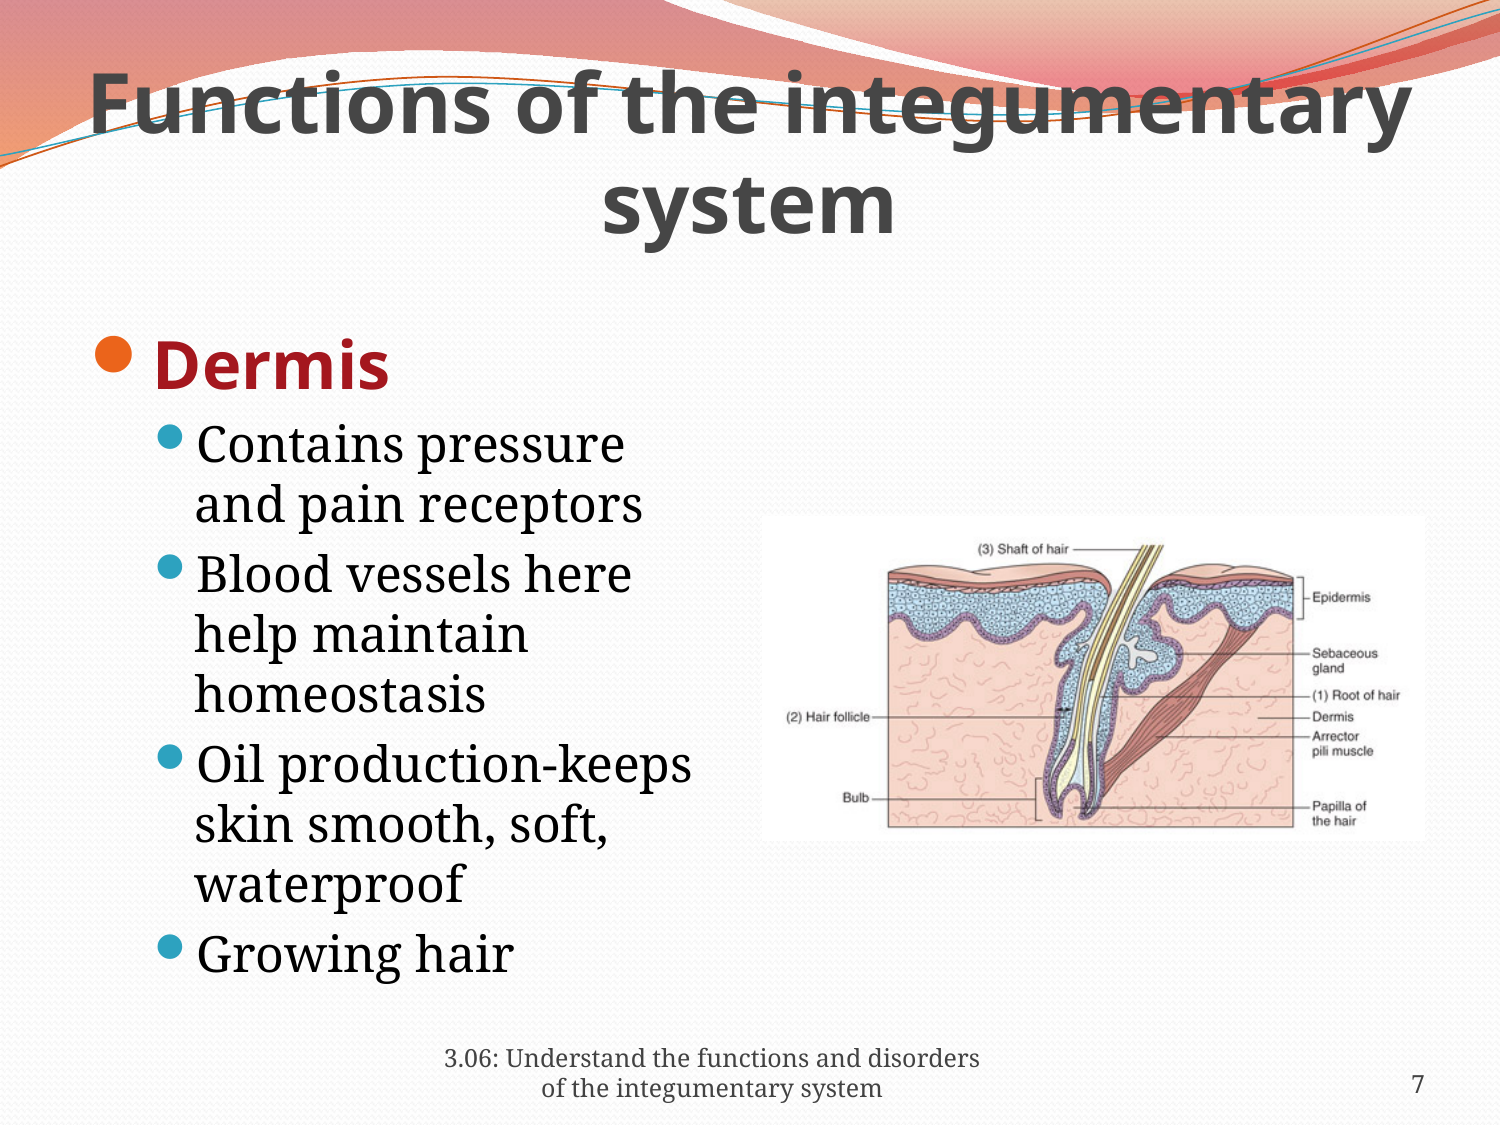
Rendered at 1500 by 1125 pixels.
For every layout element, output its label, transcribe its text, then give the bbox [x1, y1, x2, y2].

list Dermis Contains pressure and pain receptors Blood vessels here help maintain homeostasis Oil production-keeps skin smooth, soft, waterproof Growing hair [75, 314, 738, 1043]
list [762, 516, 1426, 842]
title Functions of the integumentary system [75, 115, 1425, 250]
footer 3.06: Understand the functions and disorders of the integumentary system [437, 1042, 988, 1103]
slide_number 7 [1299, 1042, 1425, 1103]
